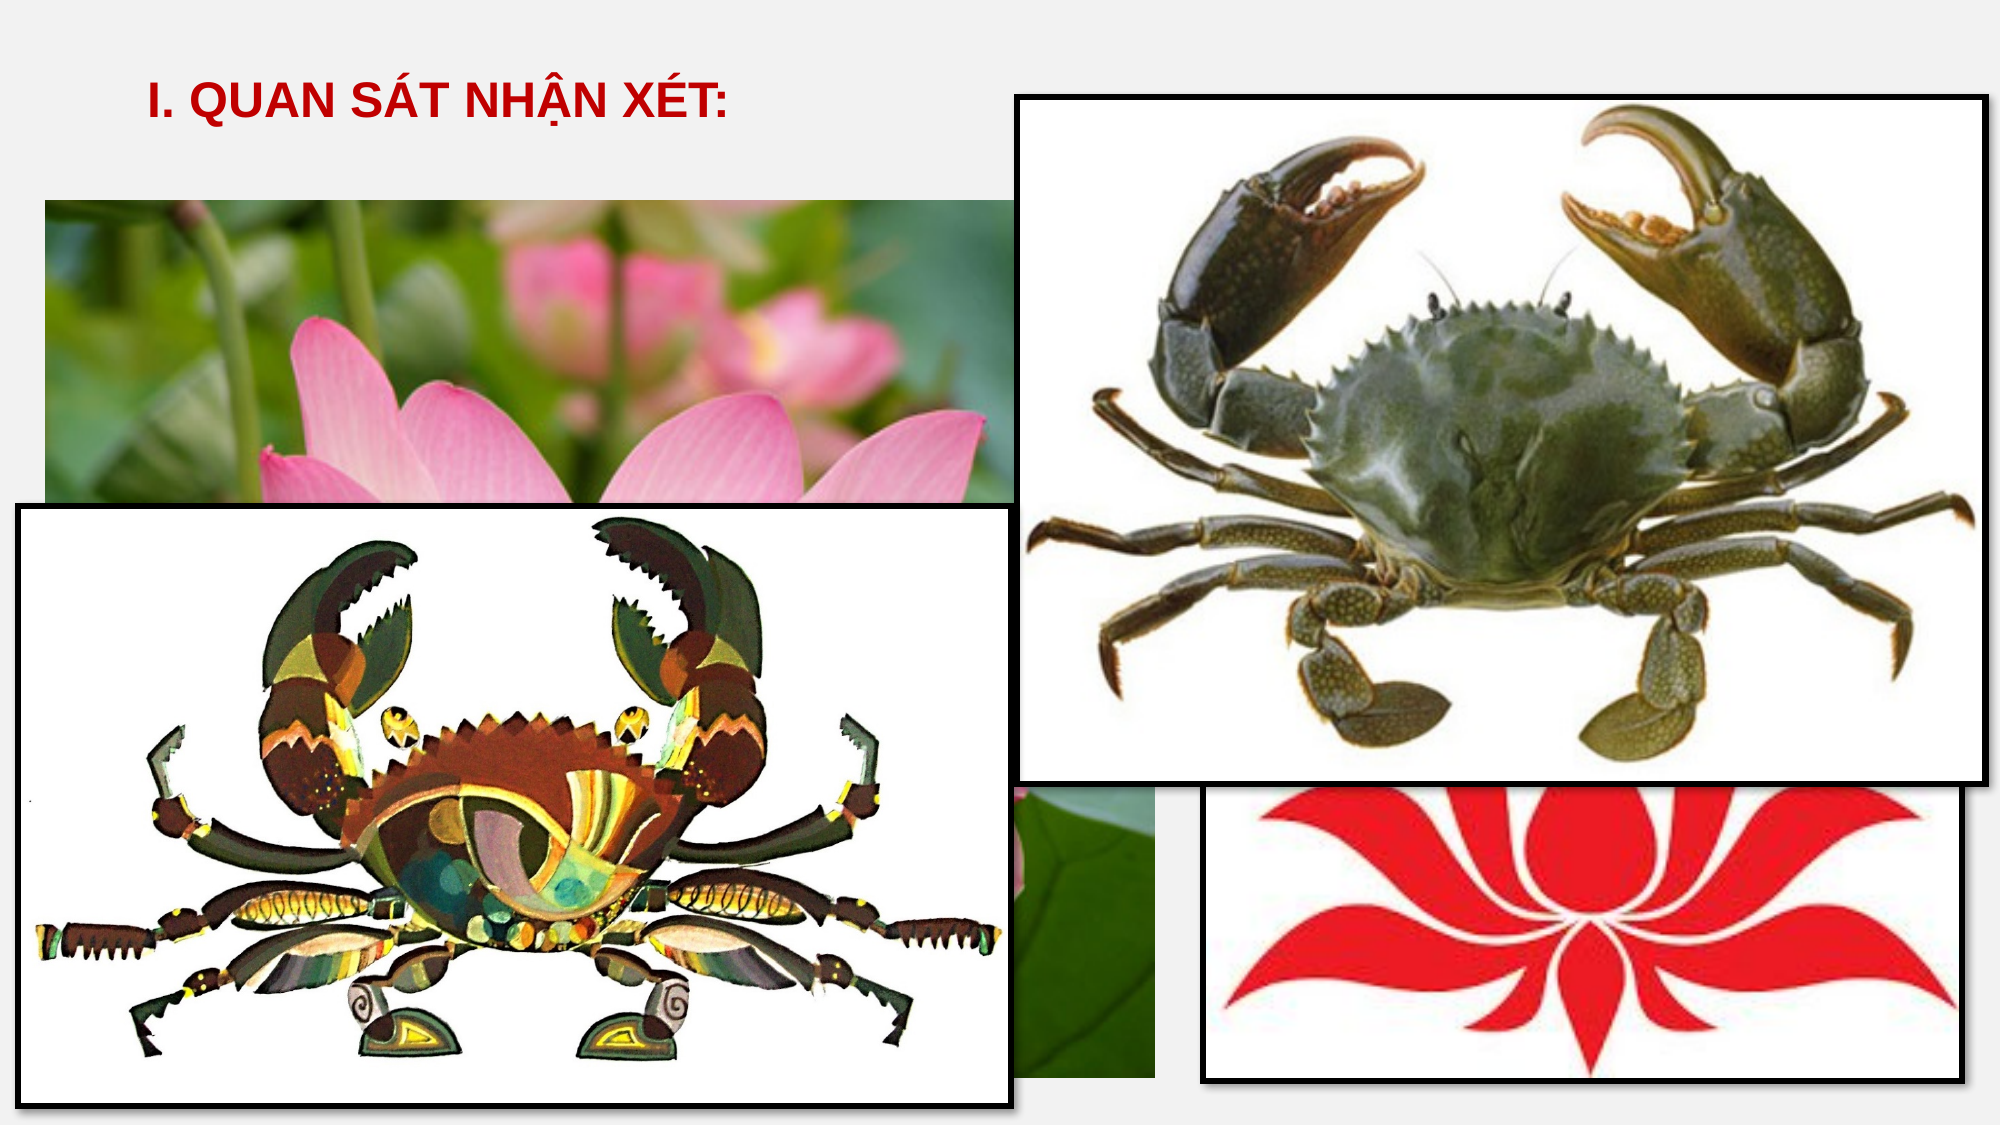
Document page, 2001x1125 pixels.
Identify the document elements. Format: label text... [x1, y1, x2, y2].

picture [21, 99, 1983, 1104]
title I. QUAN SÁT NHẬN XÉT: [132, 34, 1858, 169]
